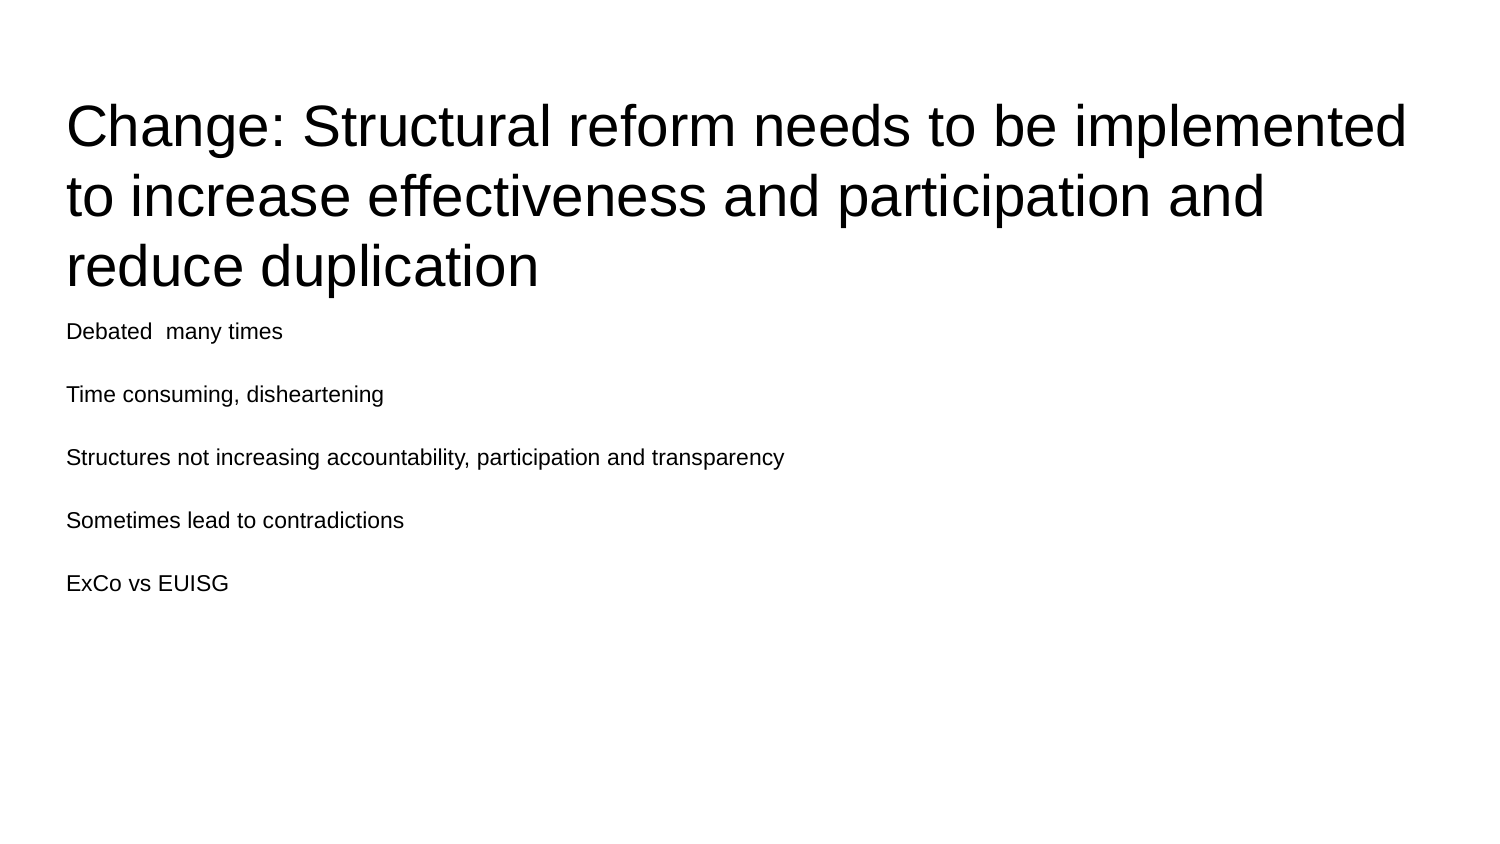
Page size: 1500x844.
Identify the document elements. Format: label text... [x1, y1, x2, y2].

title Change: Structural reform needs to be implemented to increase effectiveness and participation and reduce duplication [51, 72, 1449, 167]
list Debated many times Time consuming, disheartening Structures not increasing accountability, participation and transparency Sometimes lead to contradictions ExCo vs EUISG [51, 236, 1449, 797]
